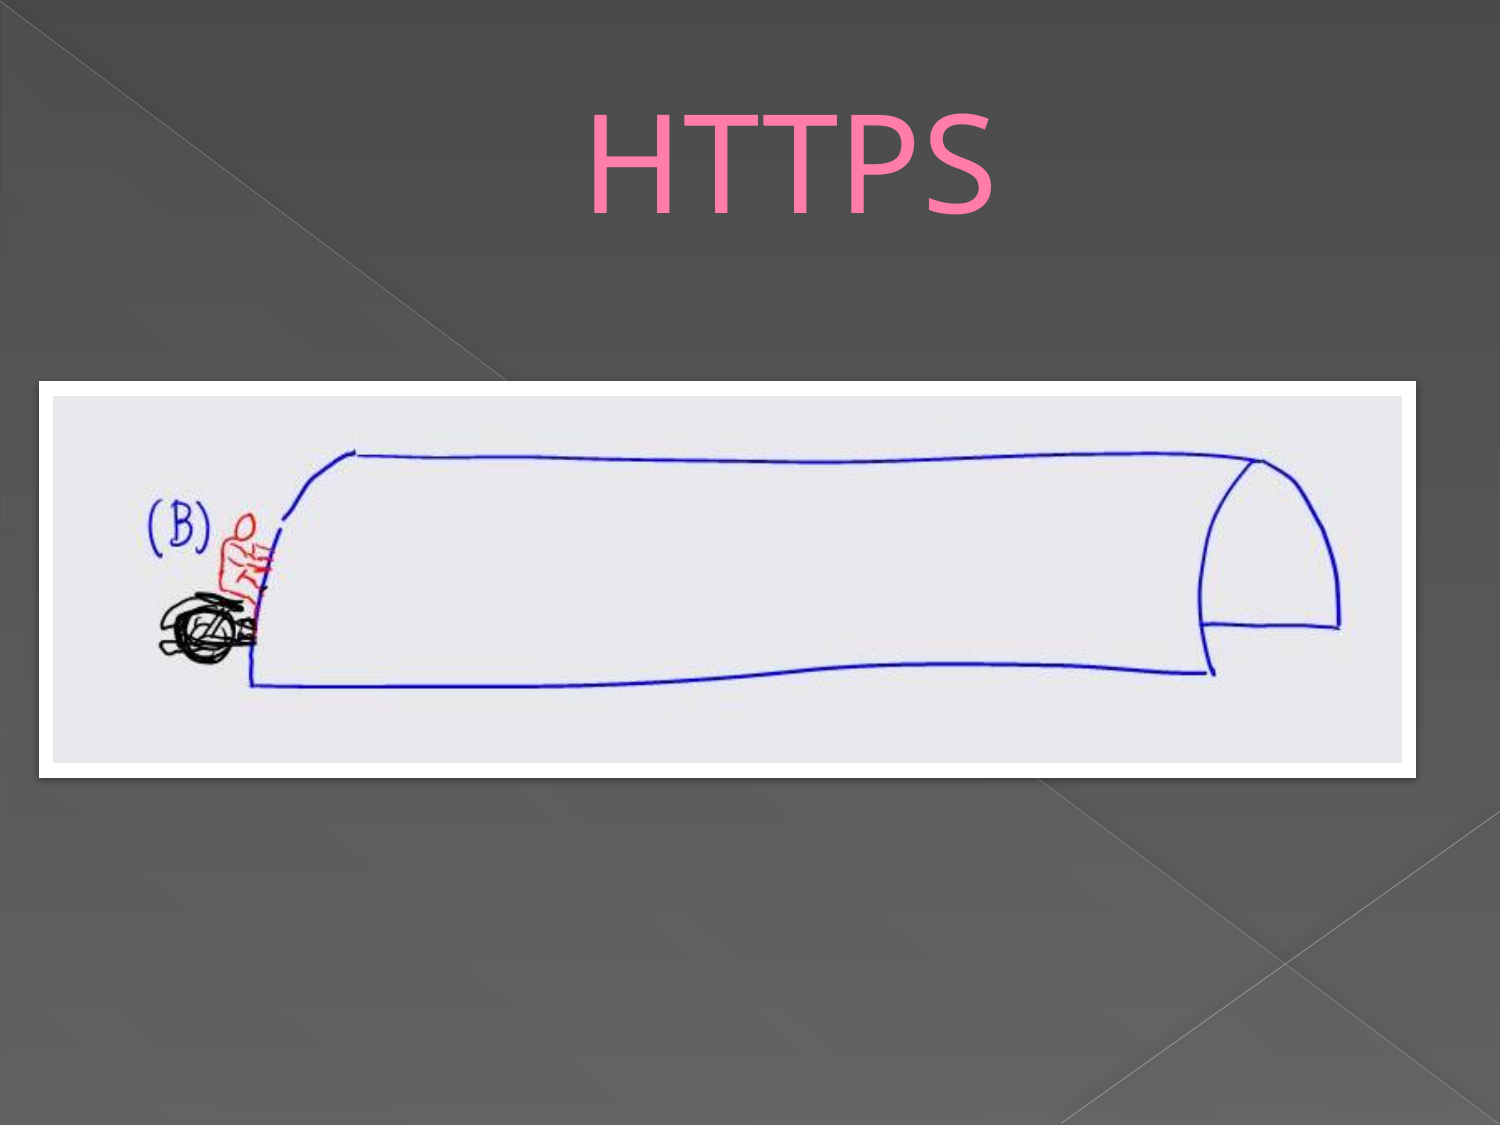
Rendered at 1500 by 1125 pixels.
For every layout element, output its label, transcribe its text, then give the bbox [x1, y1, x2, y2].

picture [52, 395, 1402, 764]
title HTTPS [75, 43, 1425, 274]
